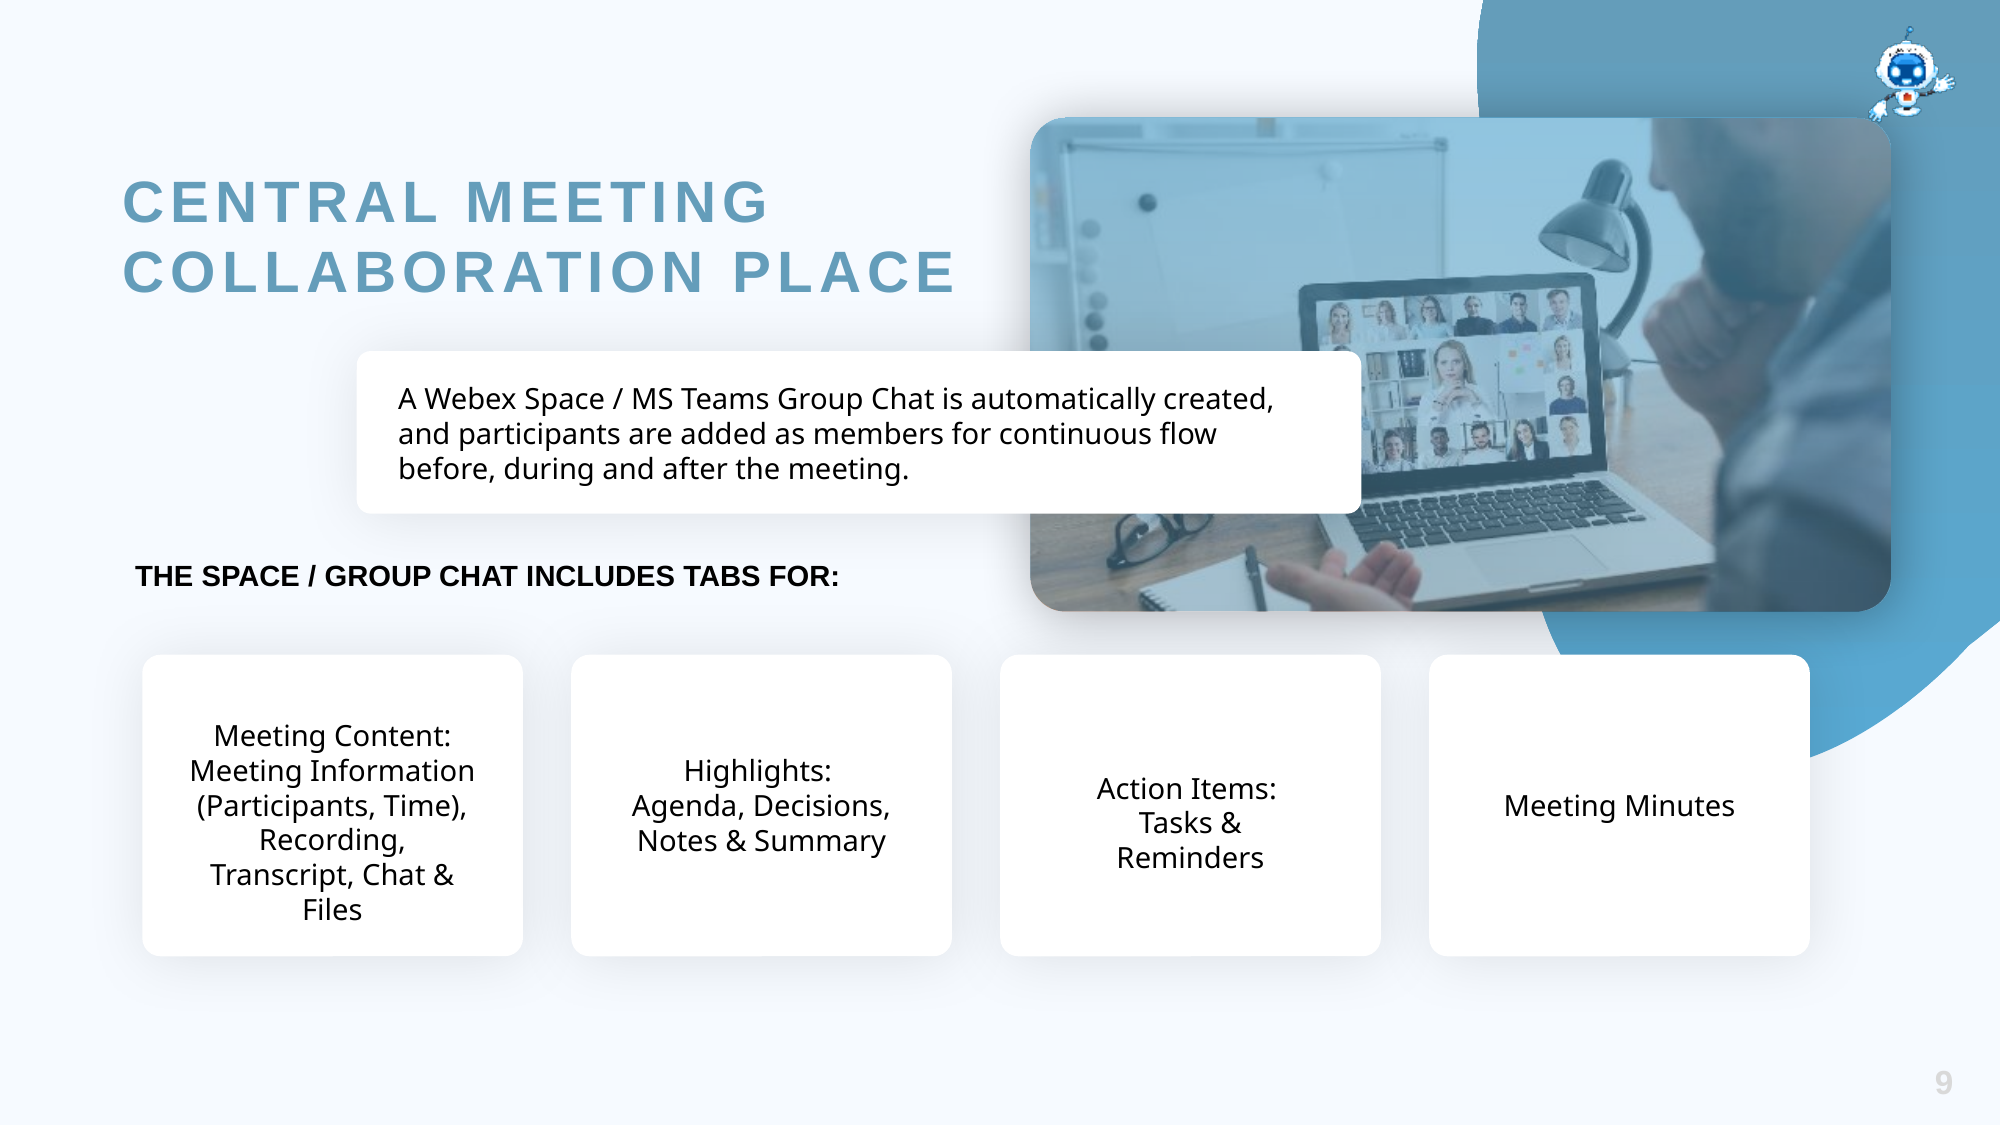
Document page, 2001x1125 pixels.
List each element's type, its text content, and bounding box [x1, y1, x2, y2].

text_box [1429, 654, 1810, 957]
slide_number 9 [1518, 1051, 1969, 1112]
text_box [142, 654, 523, 957]
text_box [571, 654, 952, 957]
text_box CENTRAL MEETING COLLABORATION PLACE [108, 156, 988, 311]
text_box THE SPACE / GROUP CHAT INCLUDES TABS FOR: [120, 550, 1030, 600]
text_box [1000, 654, 1381, 957]
text_box [1476, 0, 2000, 750]
picture [1030, 22, 1964, 612]
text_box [356, 351, 1362, 514]
